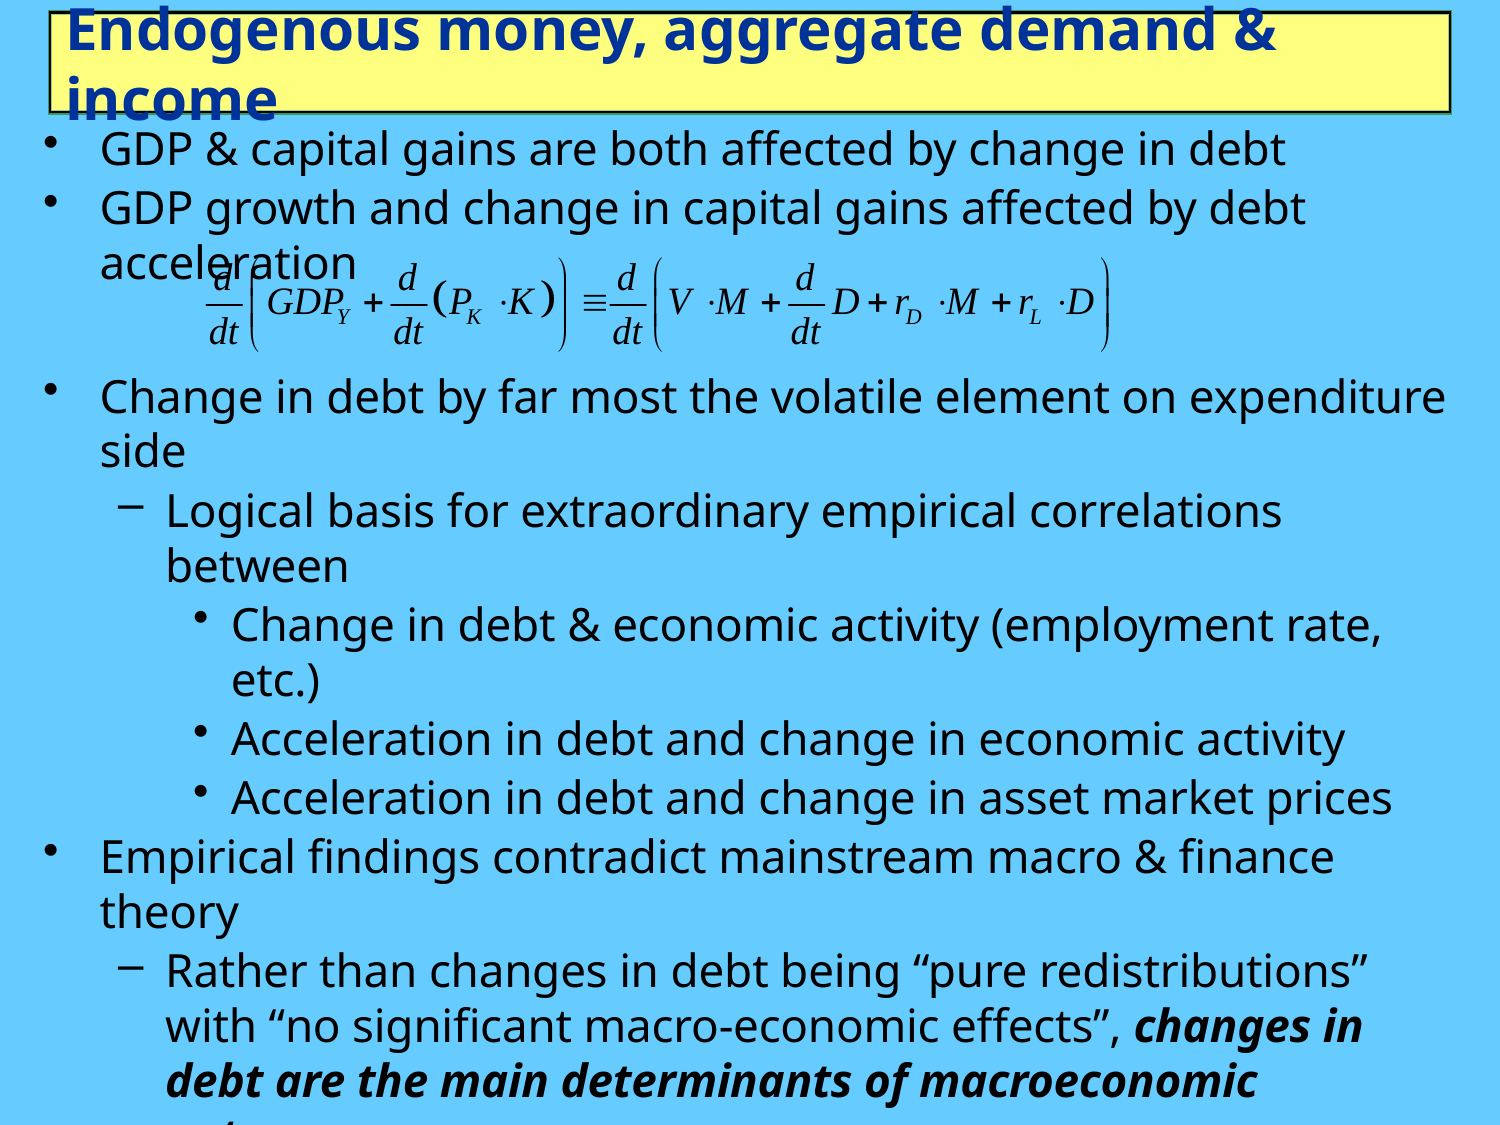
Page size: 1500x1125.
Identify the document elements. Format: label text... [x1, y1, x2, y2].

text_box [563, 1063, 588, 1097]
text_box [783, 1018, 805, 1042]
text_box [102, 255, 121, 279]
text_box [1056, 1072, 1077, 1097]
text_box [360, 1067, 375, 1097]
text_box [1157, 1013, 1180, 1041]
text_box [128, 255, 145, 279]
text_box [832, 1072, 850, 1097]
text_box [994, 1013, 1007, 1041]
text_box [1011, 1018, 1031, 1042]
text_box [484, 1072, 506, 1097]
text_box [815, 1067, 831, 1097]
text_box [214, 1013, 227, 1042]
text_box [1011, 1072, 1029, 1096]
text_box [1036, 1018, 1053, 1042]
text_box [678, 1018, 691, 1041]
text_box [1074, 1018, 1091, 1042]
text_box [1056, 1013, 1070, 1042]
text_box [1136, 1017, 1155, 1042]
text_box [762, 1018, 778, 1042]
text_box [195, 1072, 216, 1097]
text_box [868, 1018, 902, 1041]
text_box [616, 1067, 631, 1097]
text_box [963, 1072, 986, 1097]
text_box Change in debt by far most the volatile element on expenditure side Logical basis for extraordinary empirical correlations between Change in debt & economic activity (employment rate, etc.) Acceleration in debt and change in economic activity Acceleration in debt and change in asset market prices Empirical findings contradict mainstream macro & finance theory Rather than changes in debt being “pure redistributions” with “no significant macro-economic effects”, changes in debt are the main determinants of macroeconomic outcomes Rather than leverage not affecting asset prices (Modigliani-Miller theorem), leverage is the main determinant of asset prices… [37, 359, 1475, 1013]
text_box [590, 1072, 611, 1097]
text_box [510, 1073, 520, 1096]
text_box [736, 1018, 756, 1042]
title Endogenous money, aggregate demand & income [49, 11, 1451, 112]
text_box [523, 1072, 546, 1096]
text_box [199, 249, 1120, 360]
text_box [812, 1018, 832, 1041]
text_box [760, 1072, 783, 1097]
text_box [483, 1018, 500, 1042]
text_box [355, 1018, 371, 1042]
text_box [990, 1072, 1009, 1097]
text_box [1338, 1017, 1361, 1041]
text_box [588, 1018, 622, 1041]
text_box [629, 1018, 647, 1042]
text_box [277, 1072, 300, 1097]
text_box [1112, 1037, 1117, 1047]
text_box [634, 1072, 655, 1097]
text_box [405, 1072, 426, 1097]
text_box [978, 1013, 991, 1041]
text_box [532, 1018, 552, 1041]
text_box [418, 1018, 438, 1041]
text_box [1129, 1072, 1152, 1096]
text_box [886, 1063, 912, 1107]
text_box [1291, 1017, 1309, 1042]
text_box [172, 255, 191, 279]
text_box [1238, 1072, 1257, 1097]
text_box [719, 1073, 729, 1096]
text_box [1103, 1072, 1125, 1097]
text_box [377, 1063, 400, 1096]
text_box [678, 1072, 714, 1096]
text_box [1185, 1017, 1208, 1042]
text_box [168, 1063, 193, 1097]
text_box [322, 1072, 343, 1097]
list GDP & capital gains are both affected by change in debt GDP growth and change in capital gains affected by debt acceleration [37, 112, 1475, 238]
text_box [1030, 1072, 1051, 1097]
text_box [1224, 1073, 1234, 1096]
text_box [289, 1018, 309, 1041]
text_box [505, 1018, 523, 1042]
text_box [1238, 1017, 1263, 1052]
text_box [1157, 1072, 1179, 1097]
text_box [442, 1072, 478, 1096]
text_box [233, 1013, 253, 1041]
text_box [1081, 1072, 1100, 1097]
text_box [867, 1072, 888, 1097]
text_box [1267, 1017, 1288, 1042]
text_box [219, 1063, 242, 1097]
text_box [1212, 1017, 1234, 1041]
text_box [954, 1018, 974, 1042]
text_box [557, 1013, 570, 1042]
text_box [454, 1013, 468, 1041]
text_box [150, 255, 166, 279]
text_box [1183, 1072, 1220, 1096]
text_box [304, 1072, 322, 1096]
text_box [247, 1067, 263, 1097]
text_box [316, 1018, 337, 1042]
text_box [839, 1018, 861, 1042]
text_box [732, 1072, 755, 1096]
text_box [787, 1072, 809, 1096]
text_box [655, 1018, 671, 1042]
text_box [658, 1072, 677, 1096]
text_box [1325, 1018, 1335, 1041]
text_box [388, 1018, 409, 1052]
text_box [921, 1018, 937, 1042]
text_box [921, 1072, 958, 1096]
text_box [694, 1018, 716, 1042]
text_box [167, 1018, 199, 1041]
